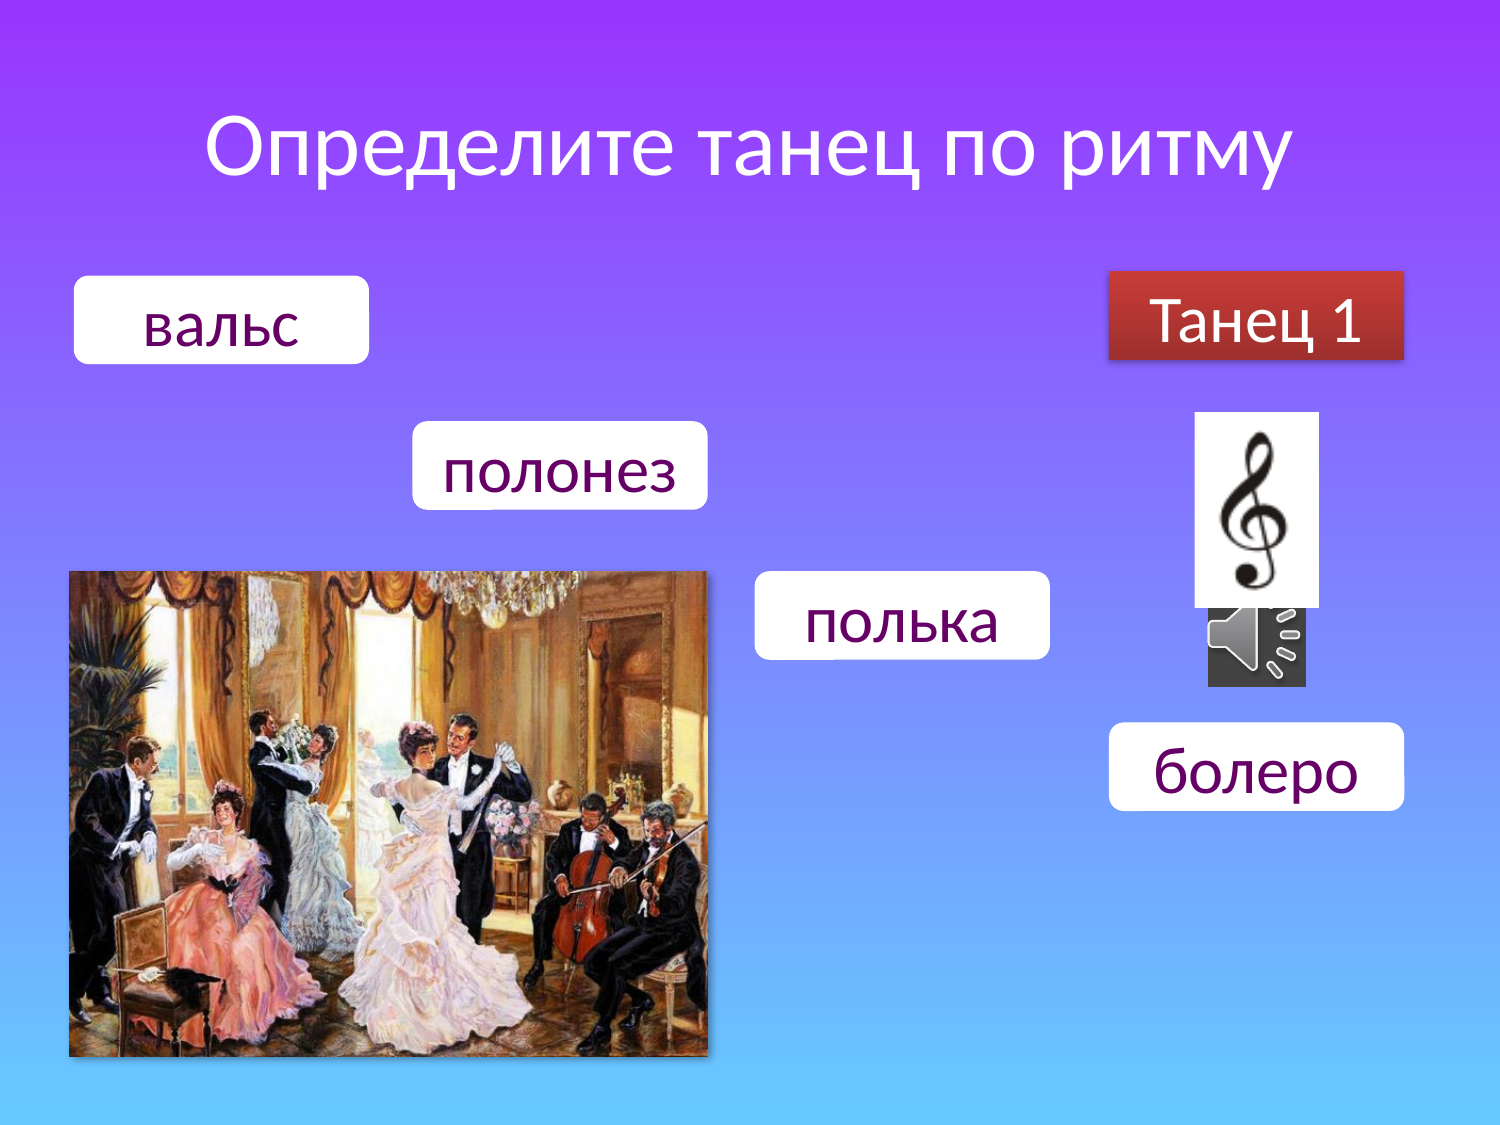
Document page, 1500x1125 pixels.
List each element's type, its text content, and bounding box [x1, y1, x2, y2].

text_box Танец 1 [1108, 271, 1405, 360]
text_box полька [752, 569, 1053, 662]
picture [1194, 412, 1319, 688]
text_box полонез [410, 419, 710, 512]
title Определите танец по ритму [75, 45, 1425, 233]
picture [69, 570, 708, 1057]
text_box вальс [71, 273, 372, 367]
text_box болеро [1106, 720, 1407, 814]
